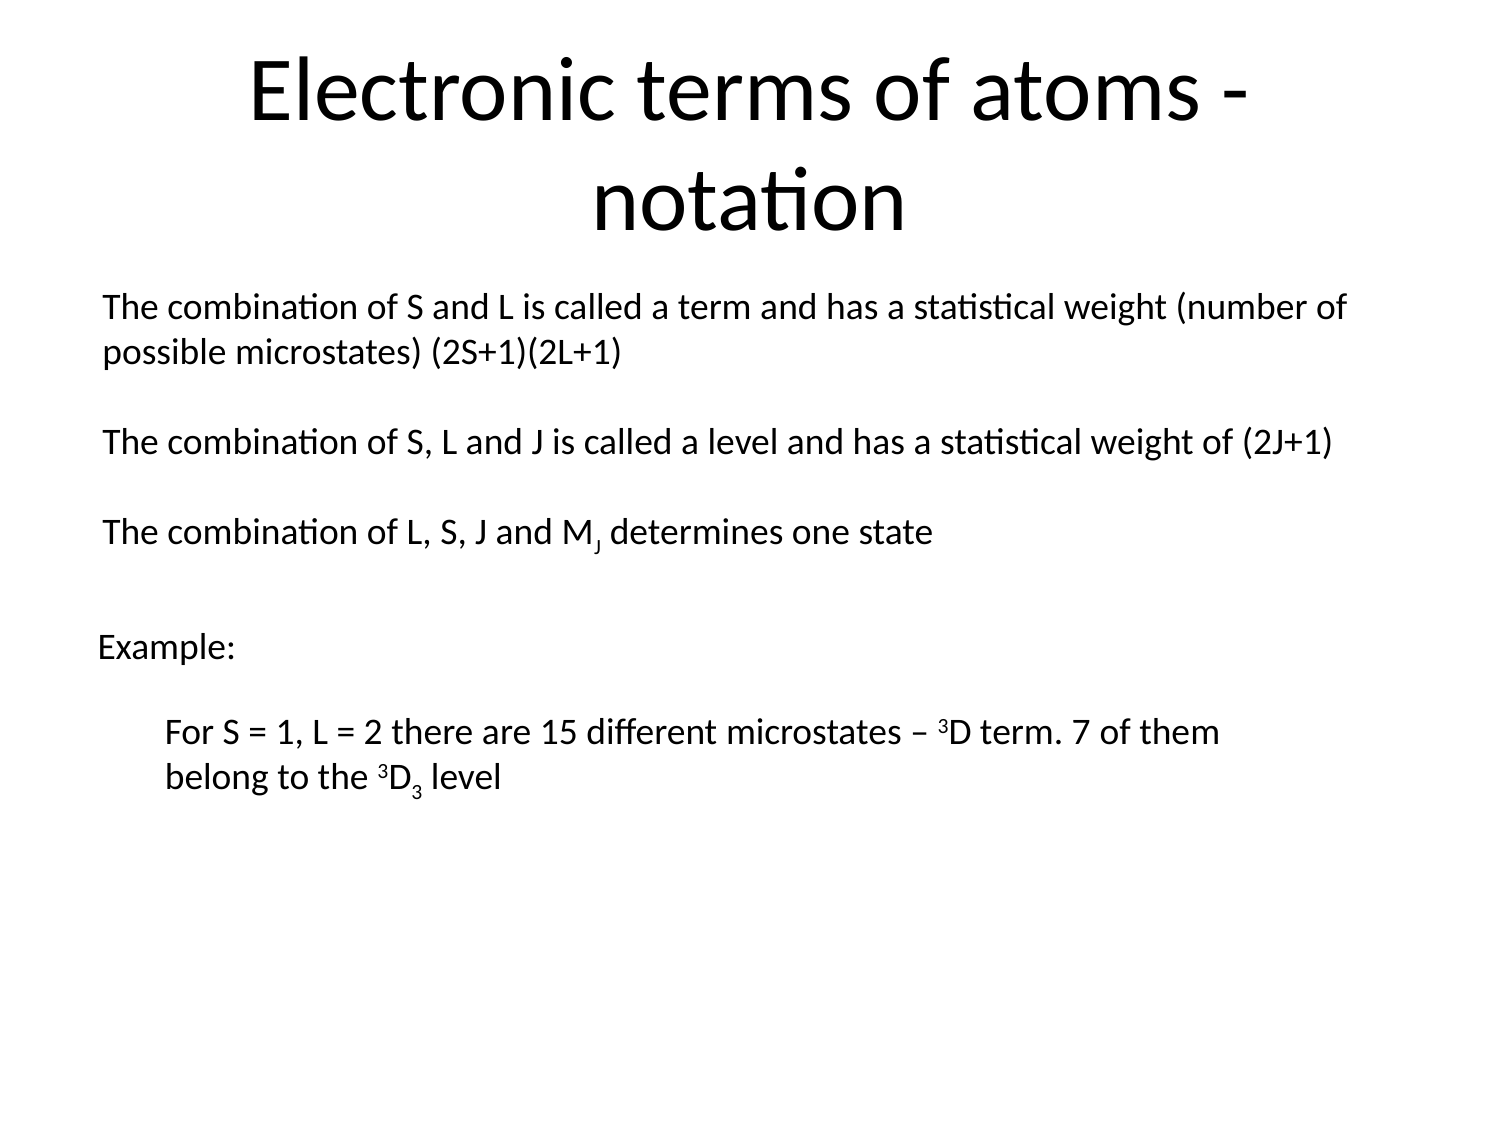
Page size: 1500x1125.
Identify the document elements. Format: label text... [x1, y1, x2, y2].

title Electronic terms of atoms - notation [75, 45, 1425, 233]
text_box Example: [82, 614, 1371, 674]
text_box For S = 1, L = 2 there are 15 different microstates – 3D term. 7 of them belong to the 3D3 level [149, 699, 1275, 811]
text_box The combination of S and L is called a term and has a statistical weight (number of possible microstates) (2S+1)(2L+1) The combination of S, L and J is called a level and has a statistical weight of (2J+1) The combination of L, S, J and MJ determines one state [87, 274, 1438, 566]
